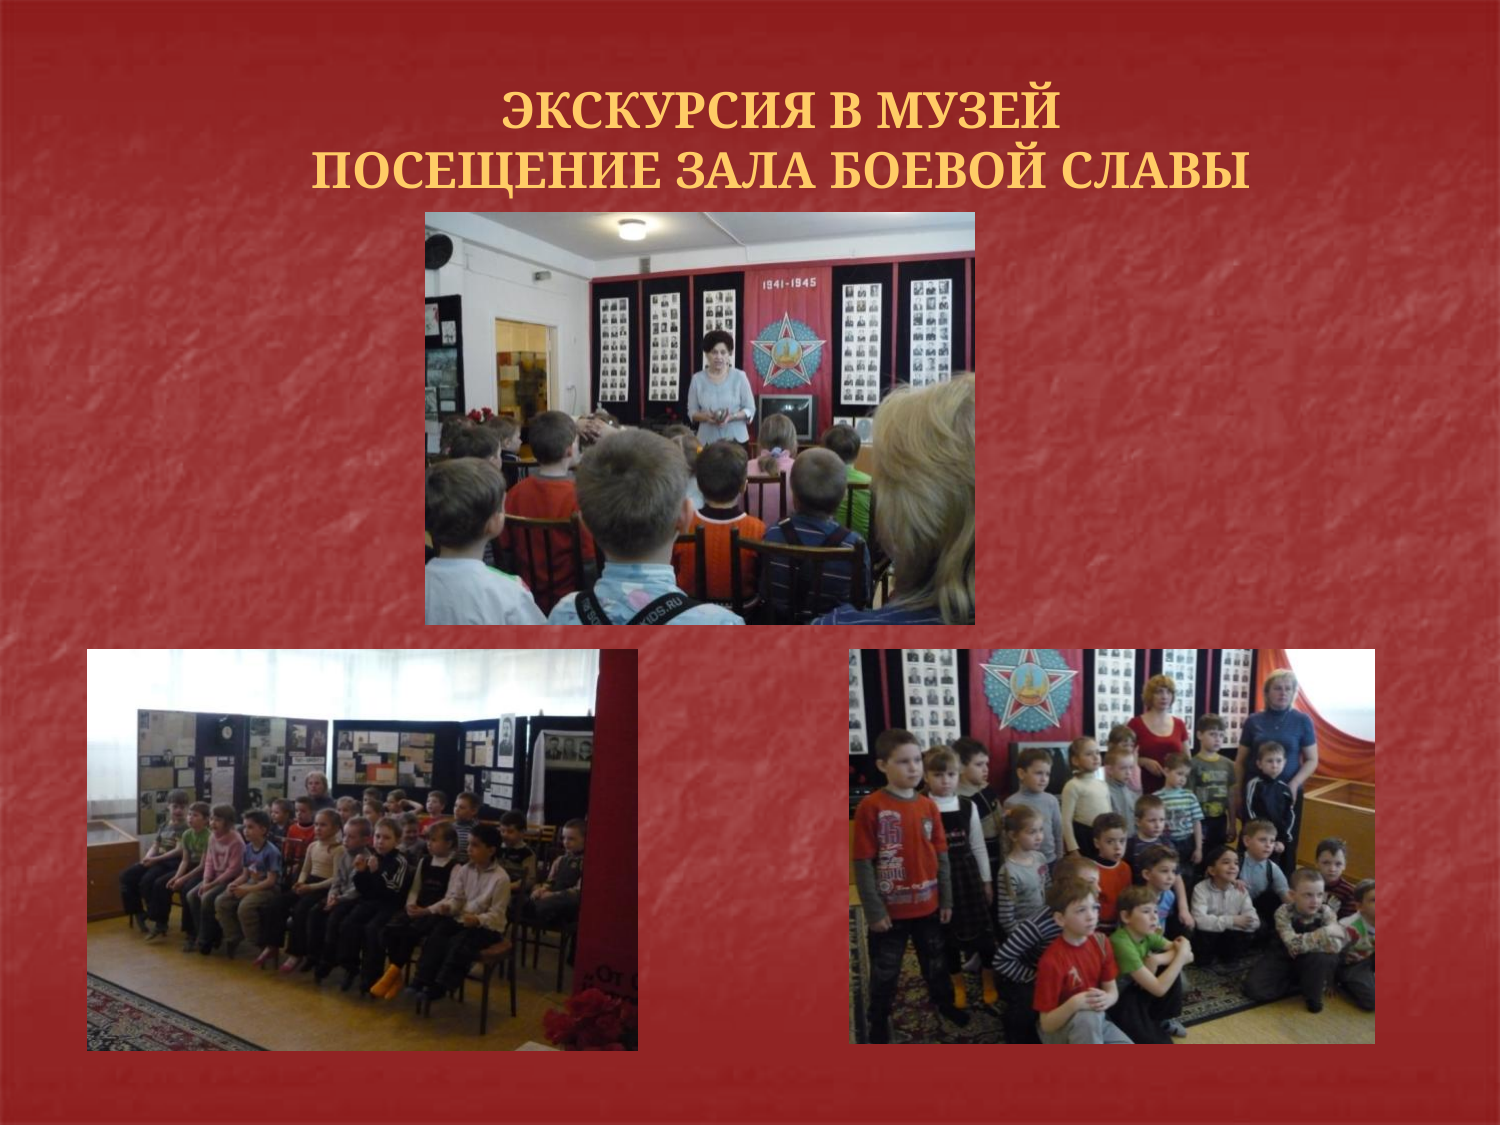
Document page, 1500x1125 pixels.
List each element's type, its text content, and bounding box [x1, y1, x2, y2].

picture [87, 649, 638, 1052]
picture [424, 212, 976, 626]
picture [849, 649, 1376, 1044]
title ЭКСКУРСИЯ В МУЗЕЙ ПОСЕЩЕНИЕ ЗАЛА БОЕВОЙ СЛАВЫ [162, 68, 1401, 269]
